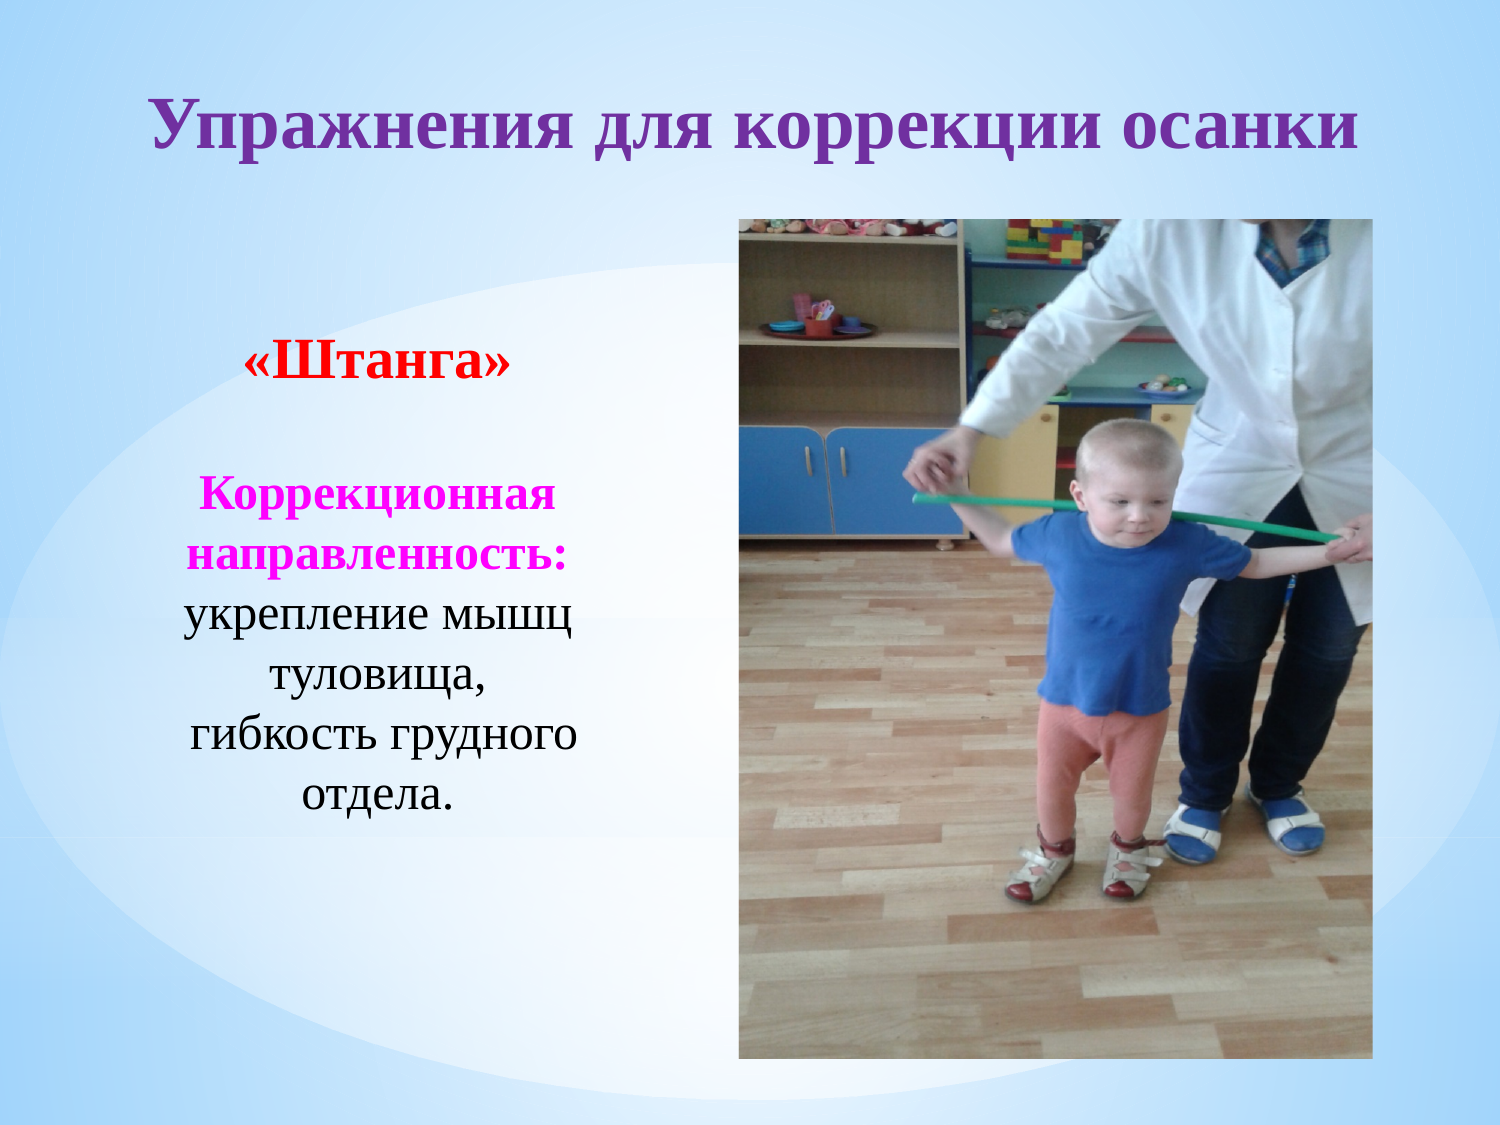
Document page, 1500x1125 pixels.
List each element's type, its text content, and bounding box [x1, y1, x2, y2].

picture [635, 219, 1475, 1059]
text_box «Штанга» Коррекционная направленность: укрепление мышц туловища, гибкость грудного отдела. [100, 312, 656, 828]
list Упражнения для коррекции осанки [88, 66, 1412, 173]
